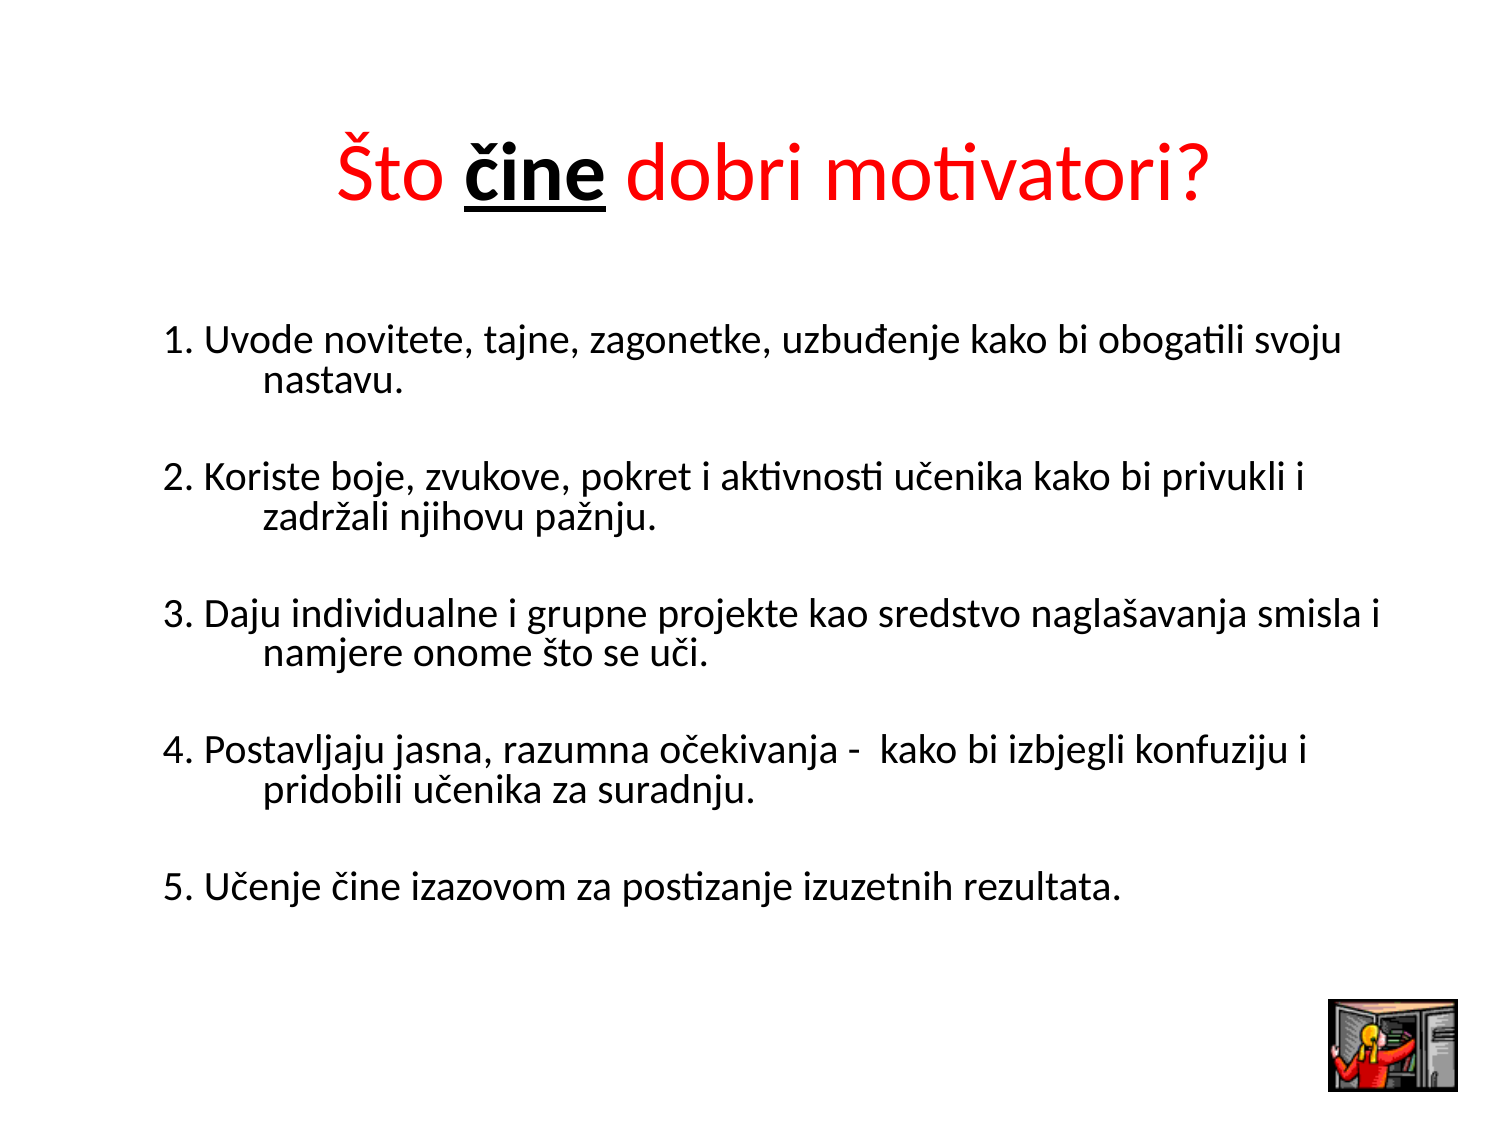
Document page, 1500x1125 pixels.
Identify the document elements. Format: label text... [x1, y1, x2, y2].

list 1. Uvode novitete, tajne, zagonetke, uzbuđenje kako bi obogatili svoju nastavu. 2. Koriste boje, zvukove, pokret i aktivnosti učenika kako bi privukli i zadržali njihovu pažnju. 3. Daju individualne i grupne projekte kao sredstvo naglašavanja smisla i namjere onome što se uči. 4. Postavljaju jasna, razumna očekivanja - kako bi izbjegli konfuziju i pridobili učenika za suradnju. 5. Učenje čine izazovom za postizanje izuzetnih rezultata. [147, 314, 1436, 1071]
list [1328, 999, 1458, 1092]
title Što čine dobri motivatori? [174, 50, 1413, 285]
